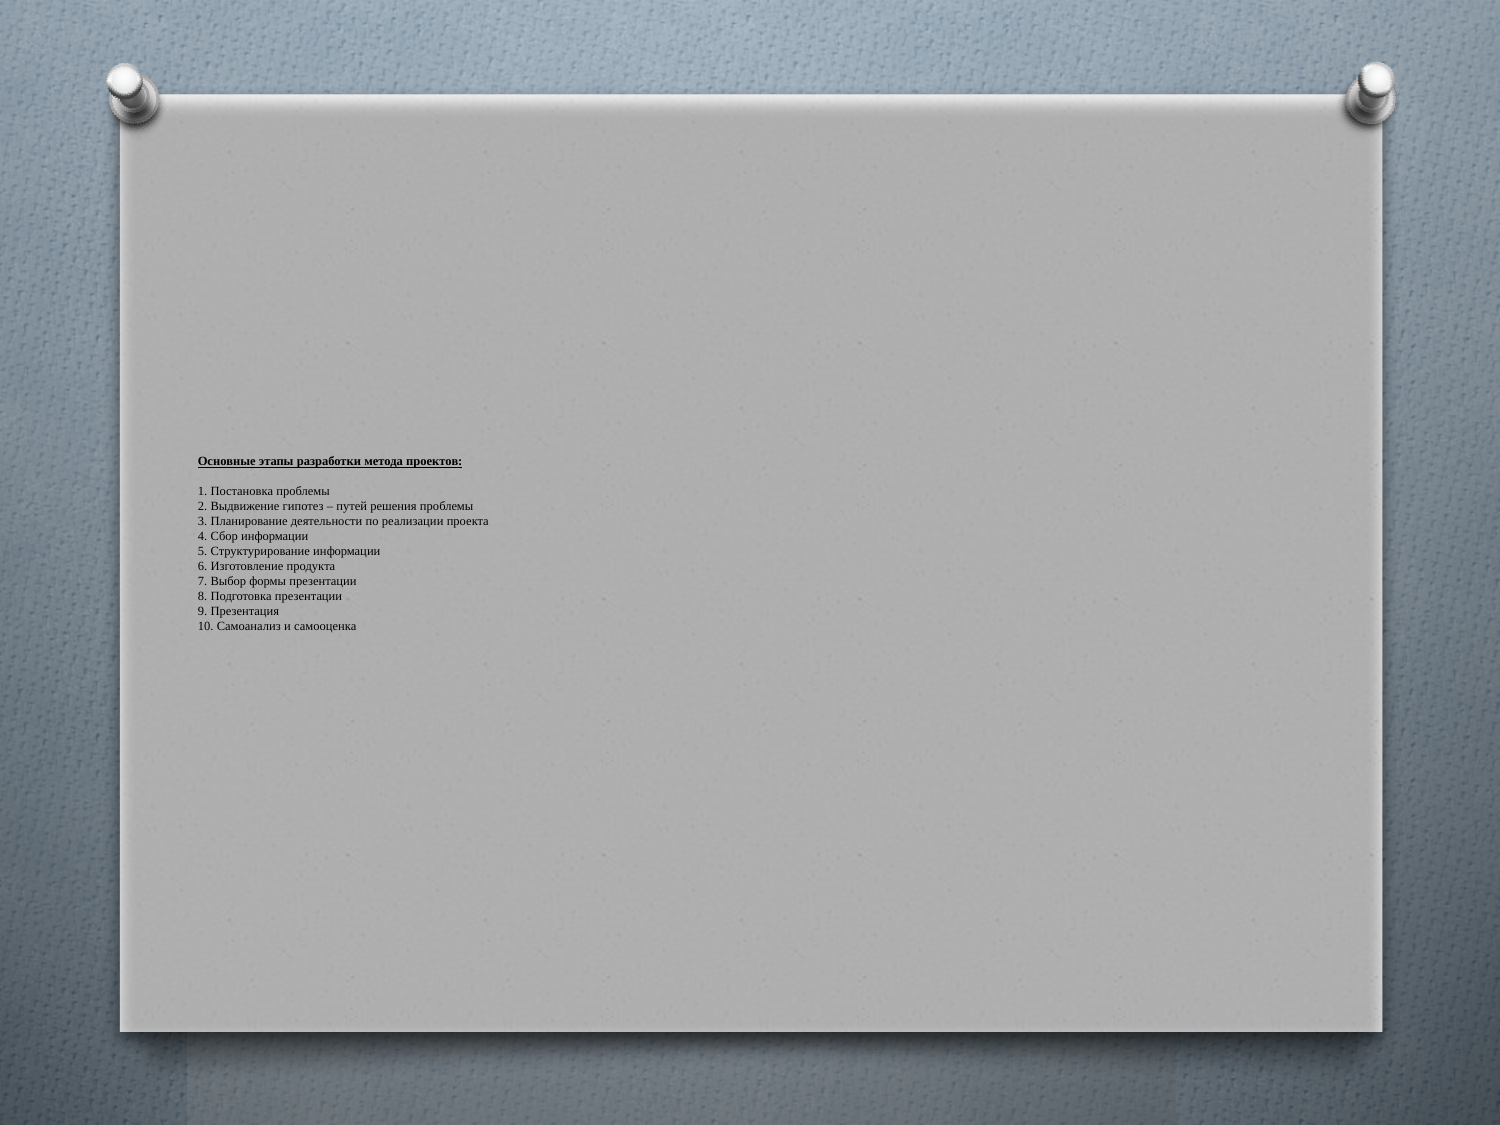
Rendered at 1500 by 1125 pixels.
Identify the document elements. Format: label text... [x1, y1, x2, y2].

title Основные этапы разработки метода проектов: 1. Постановка проблемы 2. Выдвижение гипотез – путей решения проблемы 3. Планирование деятельности по реализации проекта 4. Сбор информации 5. Структурирование информации 6. Изготовление продукта 7. Выбор формы презентации 8. Подготовка презентации 9. Презентация 10. Самоанализ и самооценка [183, 444, 1326, 642]
picture [1317, 35, 1439, 156]
picture [75, 29, 198, 153]
